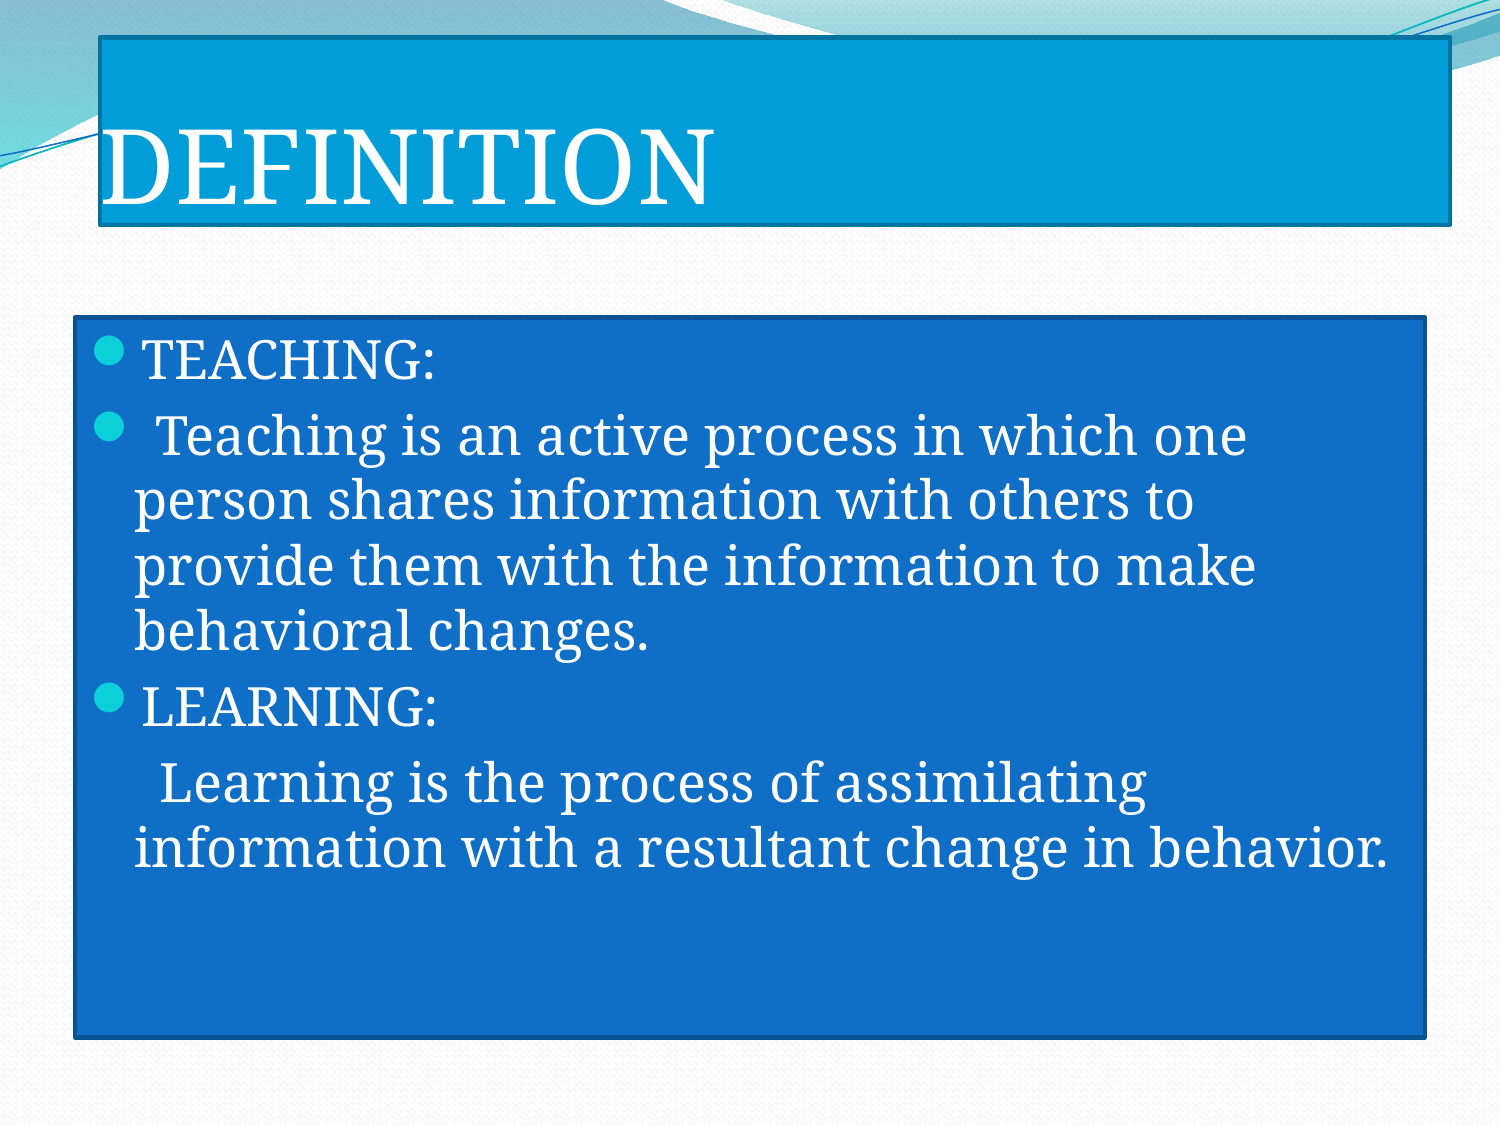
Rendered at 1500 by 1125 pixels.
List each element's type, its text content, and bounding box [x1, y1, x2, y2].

title DEFINITION [98, 35, 1452, 227]
list TEACHING: Teaching is an active process in which one person shares information with others to provide them with the information to make behavioral changes. LEARNING: Learning is the process of assimilating information with a resultant change in behavior. [73, 315, 1427, 1040]
